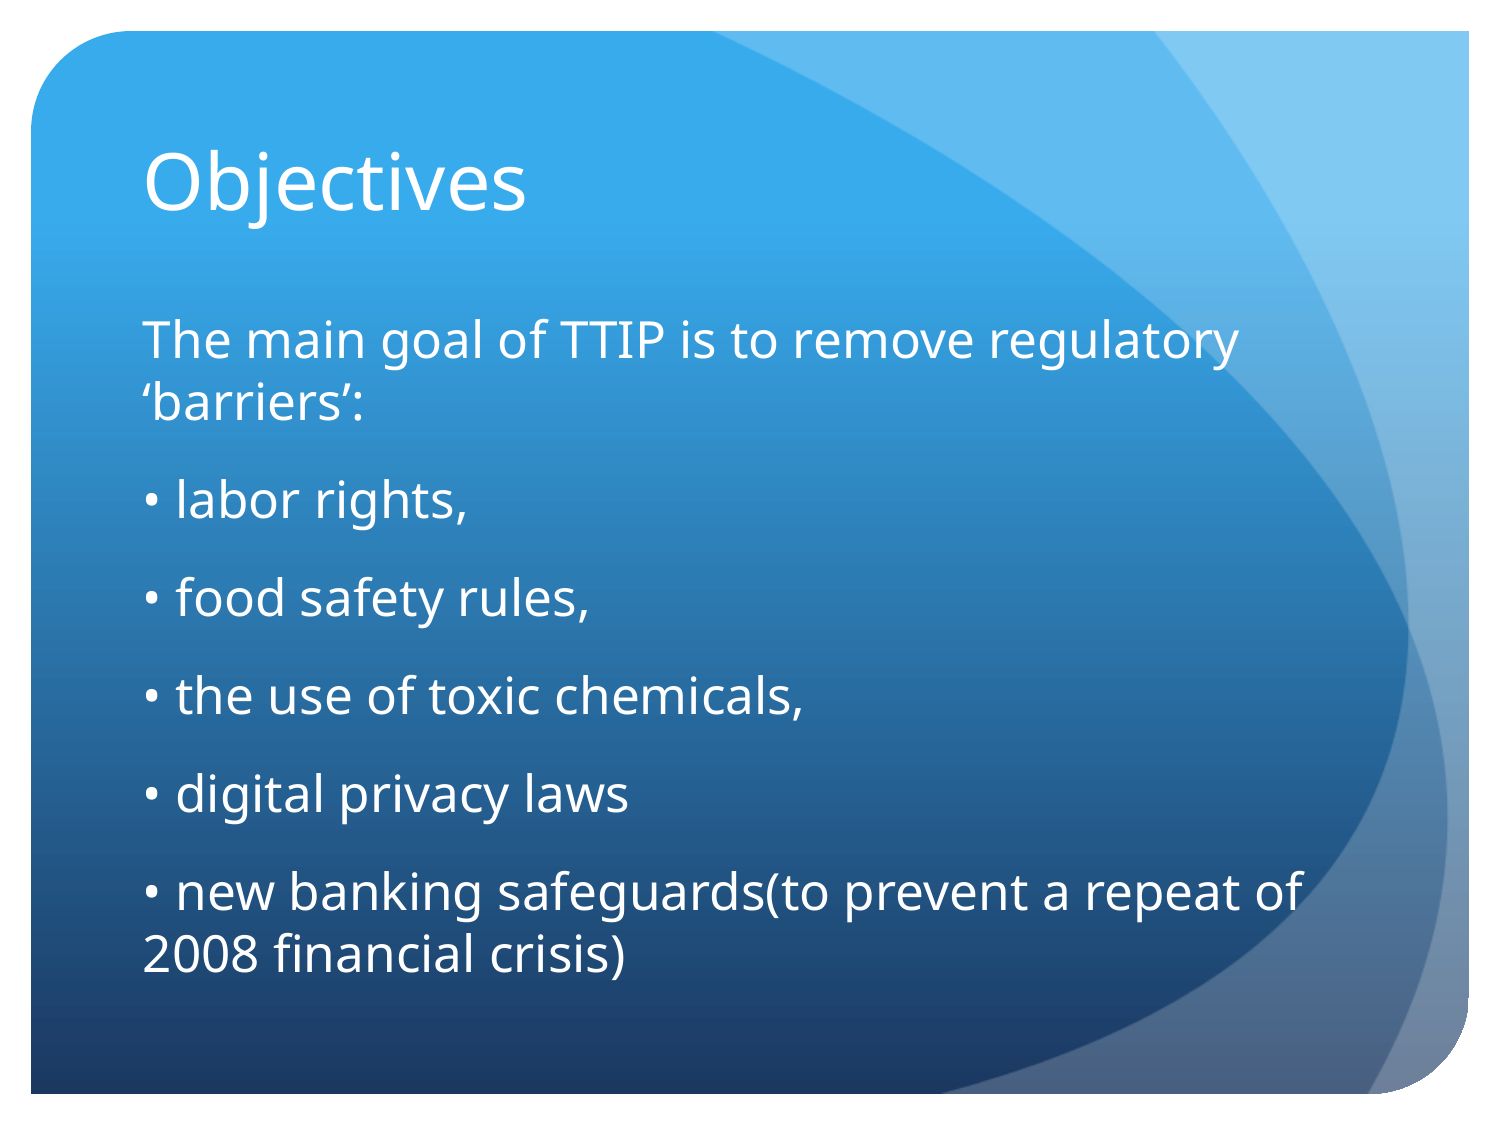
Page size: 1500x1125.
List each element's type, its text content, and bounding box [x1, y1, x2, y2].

picture [24, 30, 1473, 1094]
title Objectives [127, 62, 1372, 234]
list The main goal of TTIP is to remove regulatory ‘barriers’: • labor rights, • food safety rules, • the use of toxic chemicals, • digital privacy laws • new banking safeguards(to prevent a repeat of 2008 financial crisis) [127, 299, 1372, 991]
